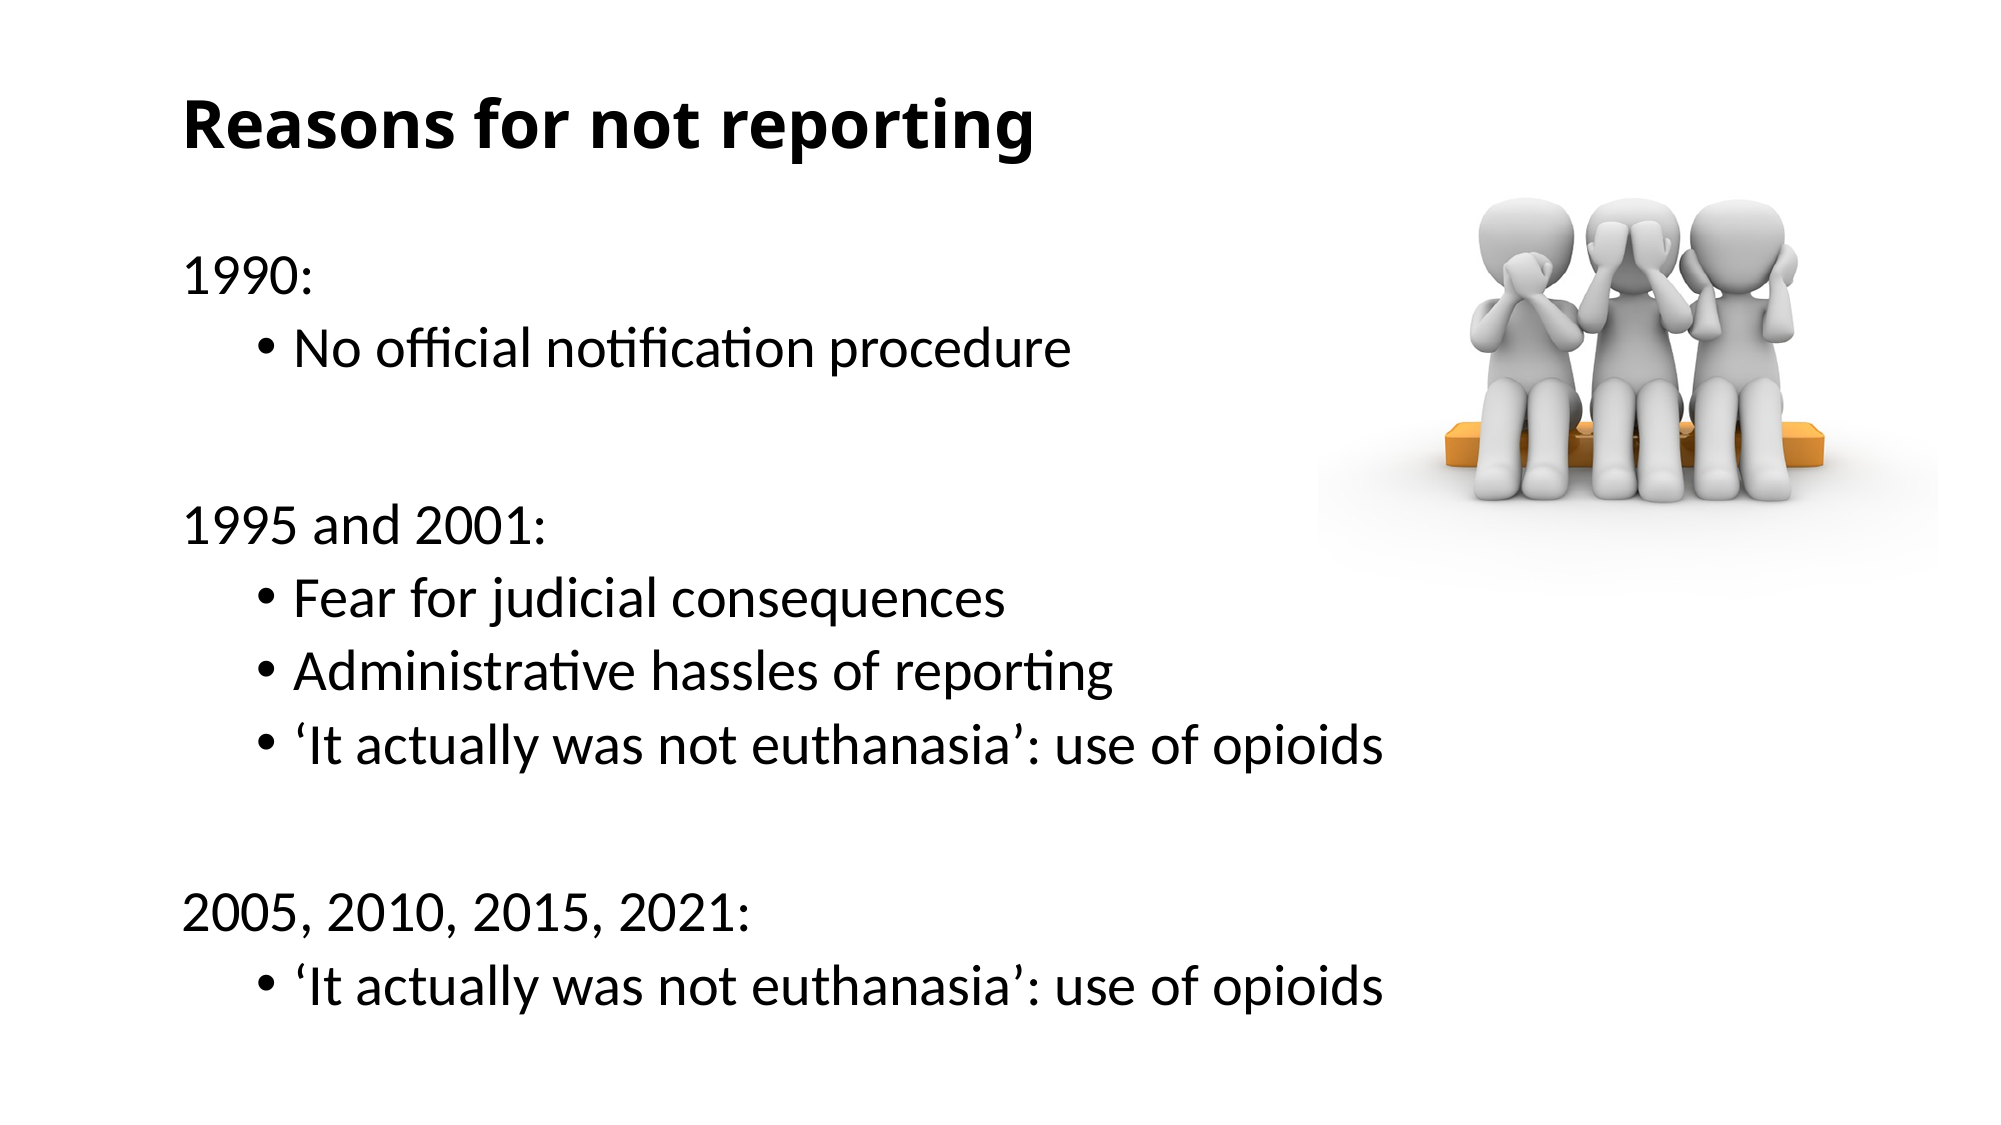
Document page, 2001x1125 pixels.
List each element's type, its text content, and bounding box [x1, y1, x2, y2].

list 1990: No official notification procedure 1995 and 2001: Fear for judicial consequences Administrative hassles of reporting ‘It actually was not euthanasia’: use of opioids 2005, 2010, 2015, 2021: ‘It actually was not euthanasia’: use of opioids [166, 236, 1696, 1030]
title Reasons for not reporting [166, 48, 1892, 205]
picture [1318, 126, 1938, 688]
